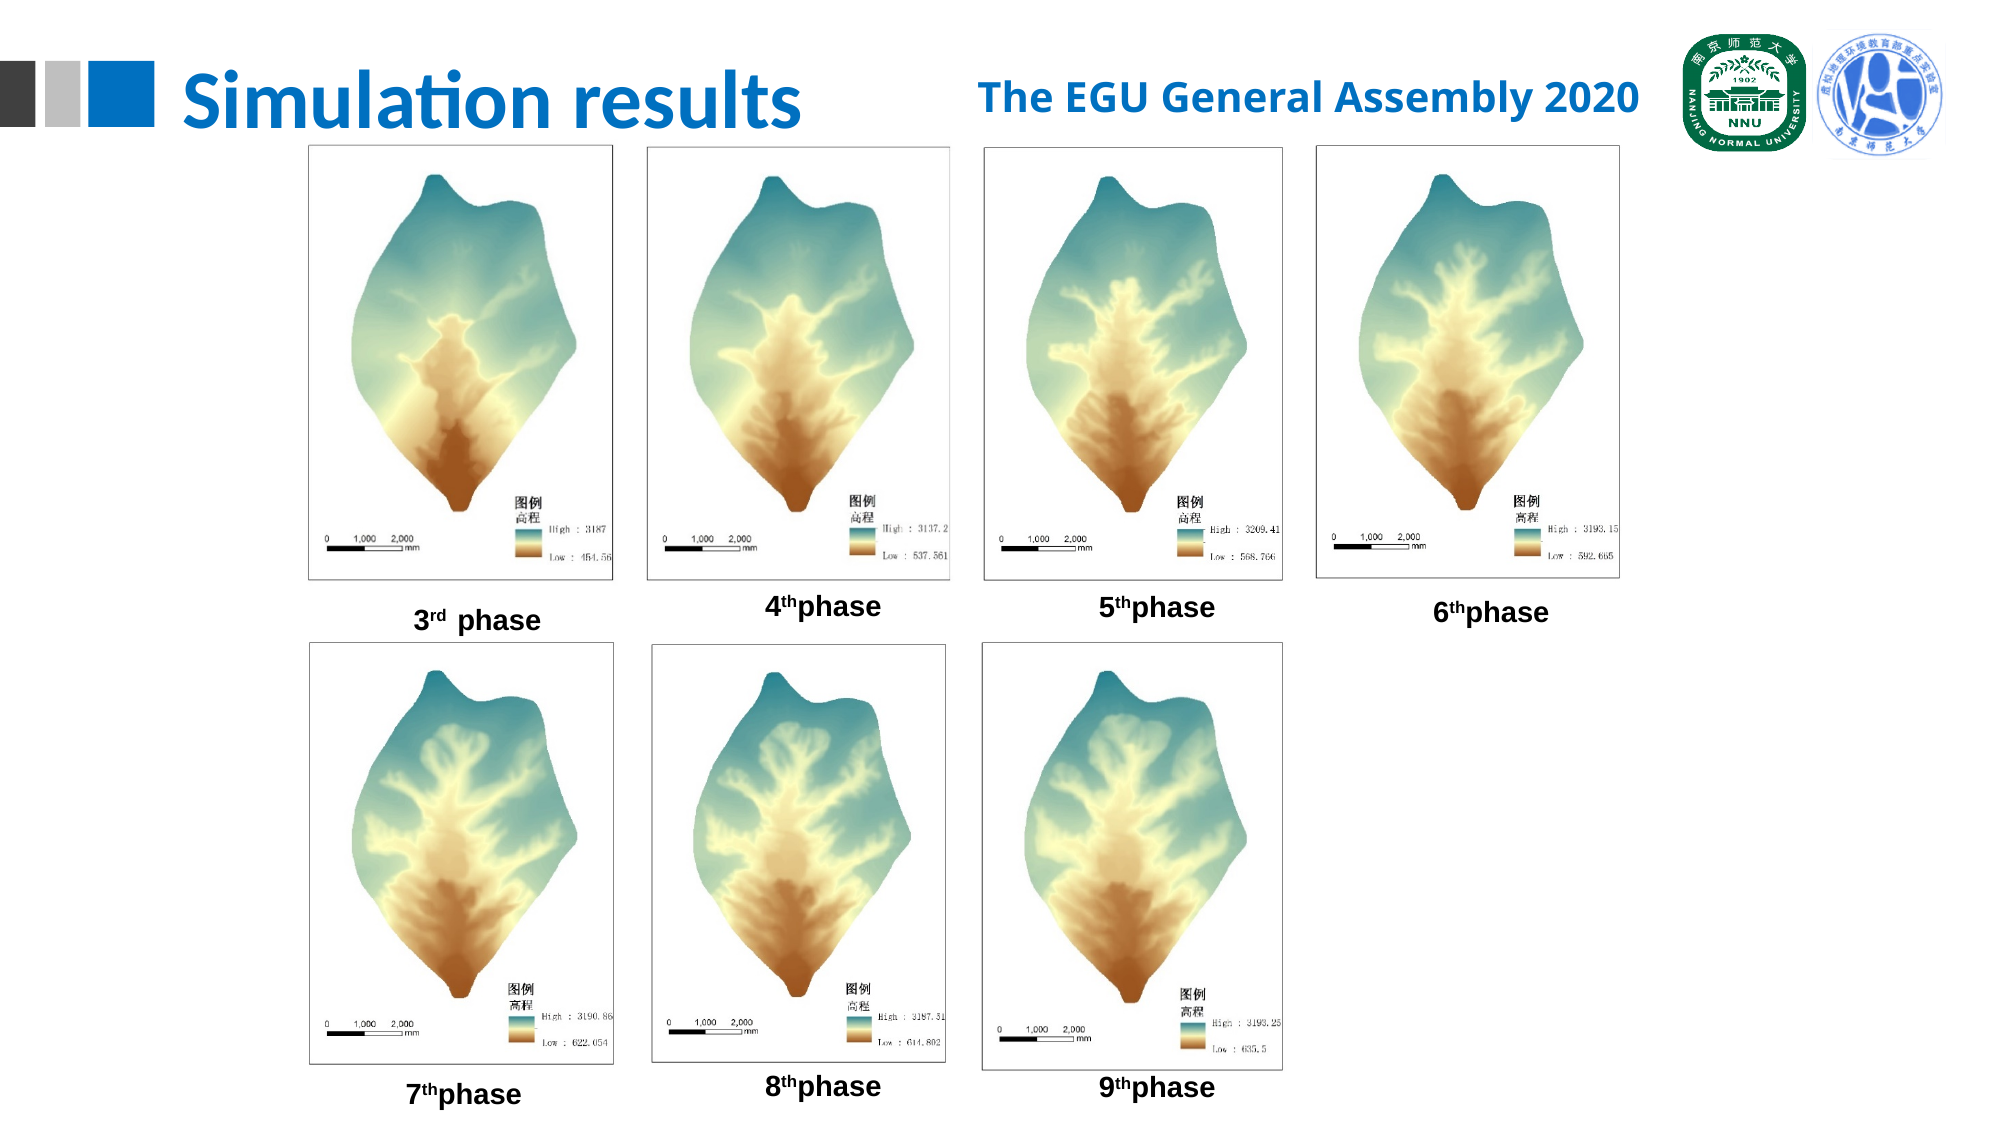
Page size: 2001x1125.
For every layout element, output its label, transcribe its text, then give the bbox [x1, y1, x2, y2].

text_box 8thphase [750, 1076, 897, 1110]
text_box Simulation results [167, 37, 1003, 153]
text_box The EGU General Assembly 2020 [962, 63, 1976, 128]
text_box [302, 139, 1624, 1076]
picture [1674, 128, 1947, 160]
picture [1674, 28, 1947, 63]
text_box 7thphase [390, 1076, 538, 1118]
text_box 9thphase [1084, 1076, 1231, 1111]
